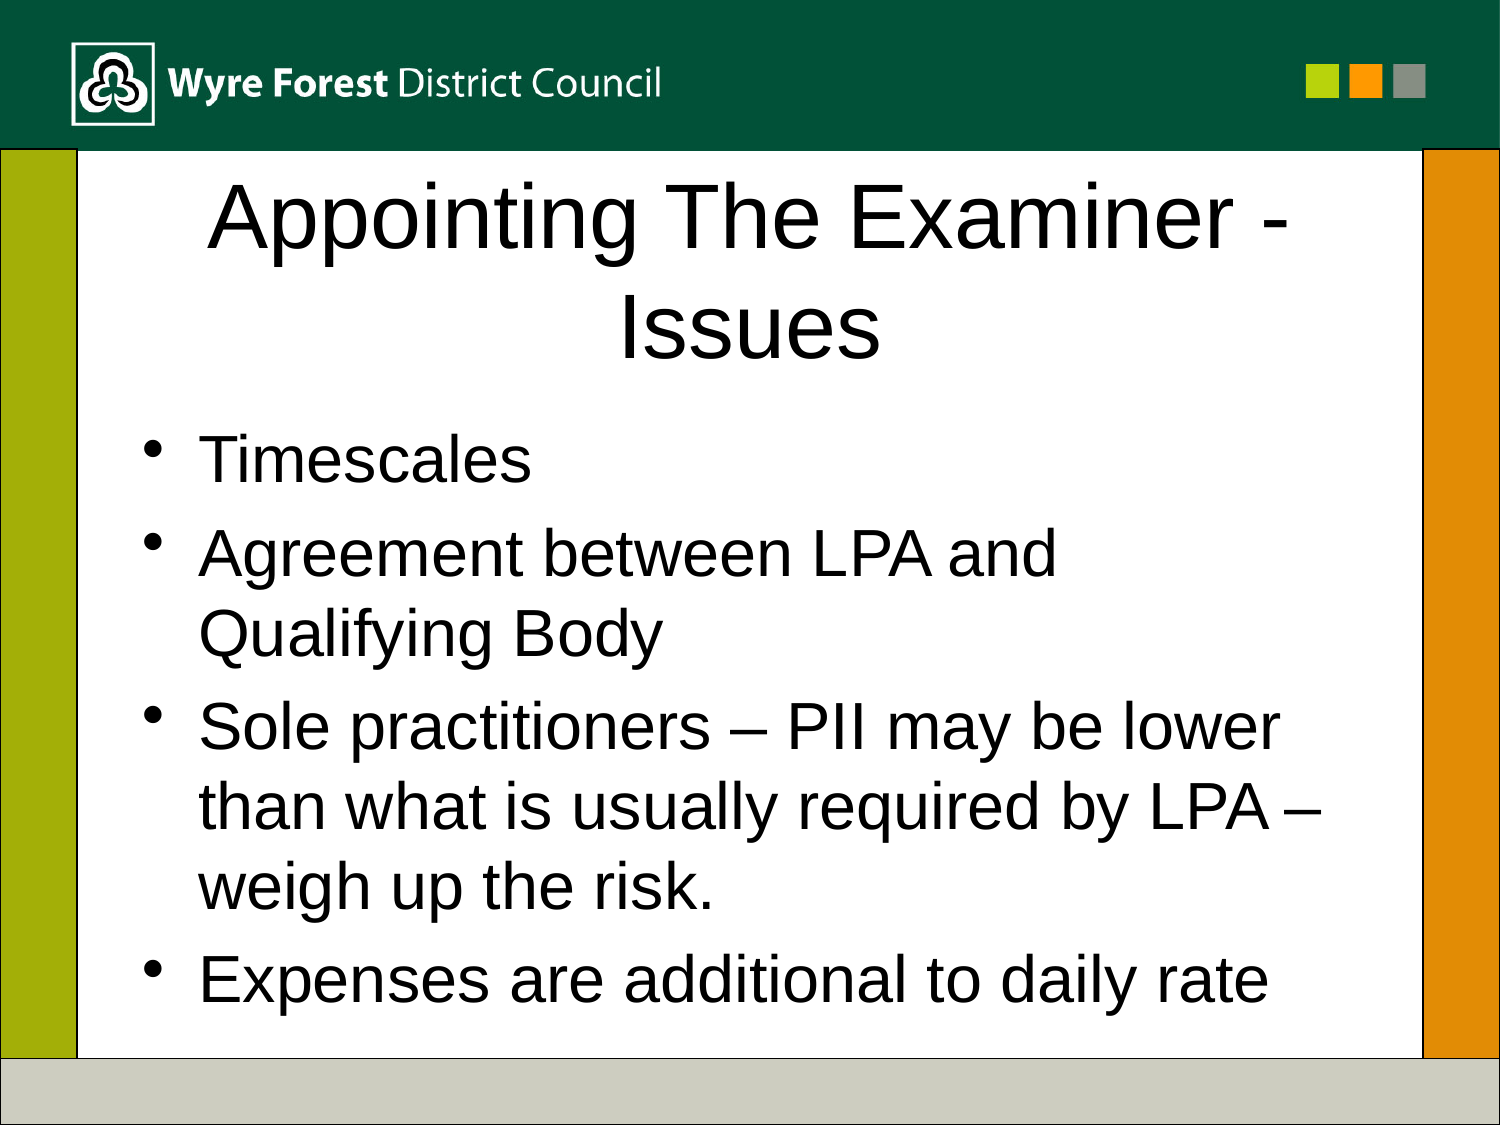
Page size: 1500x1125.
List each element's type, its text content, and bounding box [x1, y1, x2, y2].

list Timescales Agreement between LPA and Qualifying Body Sole practitioners – PII may be lower than what is usually required by LPA – weigh up the risk. Expenses are additional to daily rate [126, 408, 1374, 1005]
title Appointing The Examiner - Issues [126, 148, 1374, 362]
picture [0, 0, 1500, 151]
